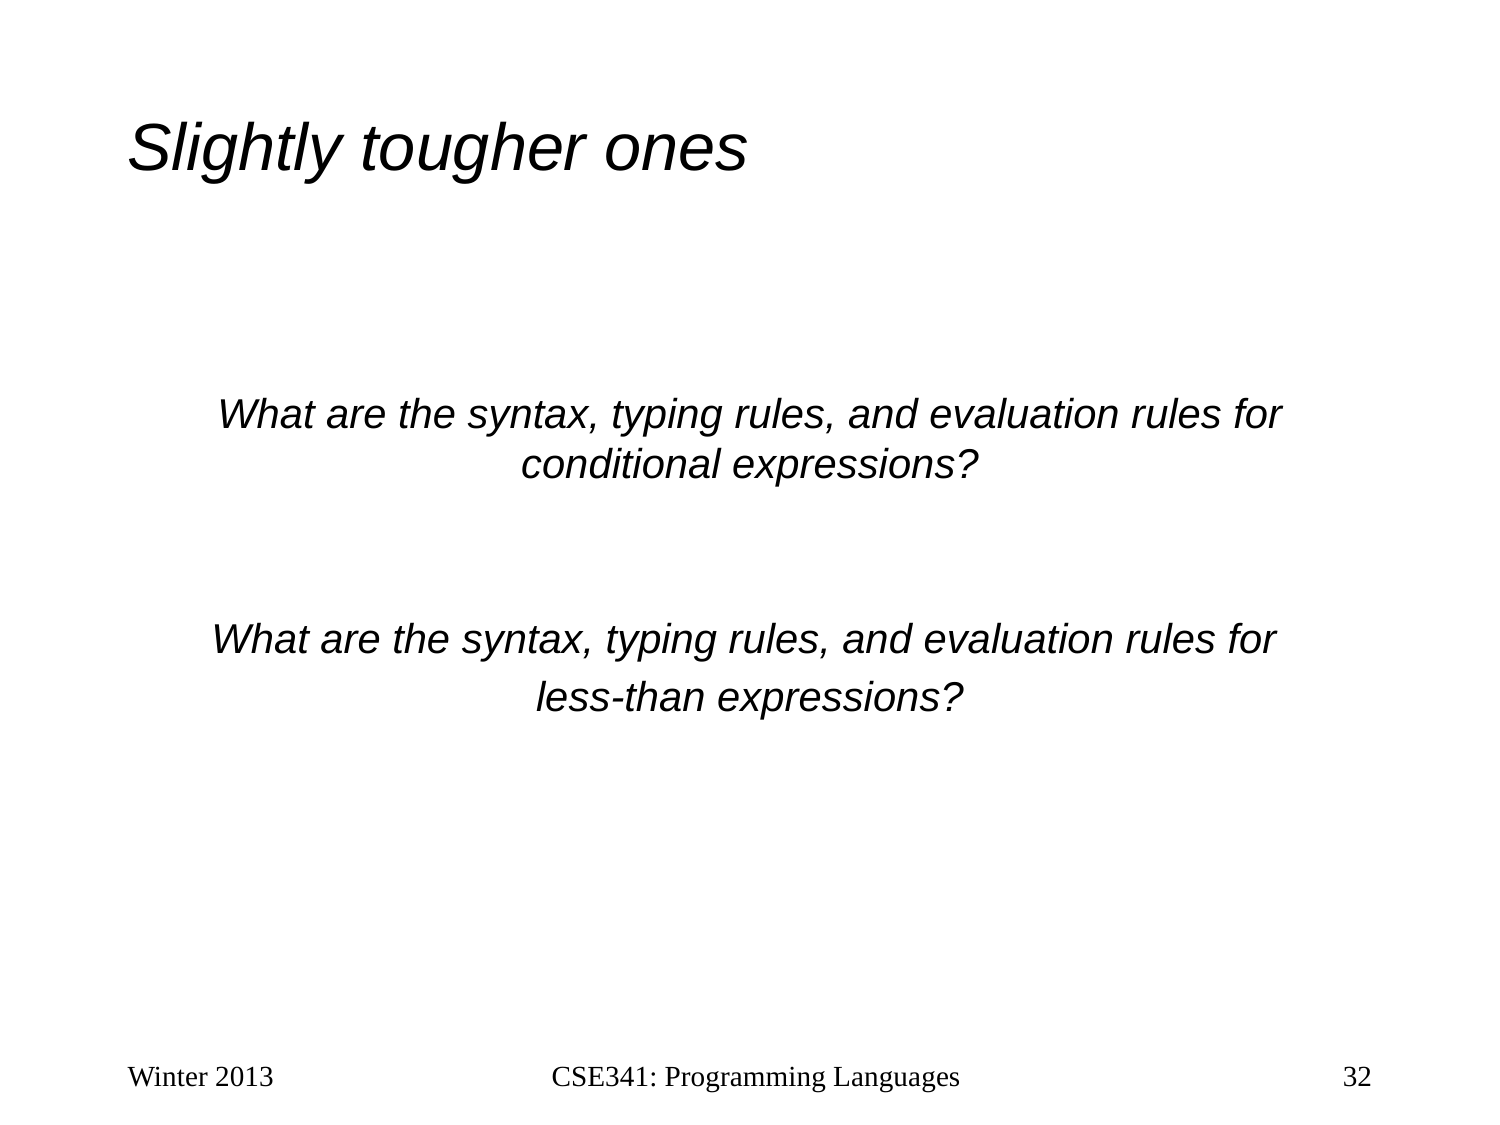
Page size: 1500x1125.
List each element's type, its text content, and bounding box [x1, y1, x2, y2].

slide_number Winter 2013 [112, 1049, 426, 1125]
footer CSE341: Programming Languages [474, 1049, 1038, 1125]
list What are the syntax, typing rules, and evaluation rules for conditional expressions? What are the syntax, typing rules, and evaluation rules for less-than expressions? [112, 262, 1388, 1001]
slide_number 32 [1074, 1049, 1388, 1125]
title Slightly tougher ones [112, 49, 1388, 238]
